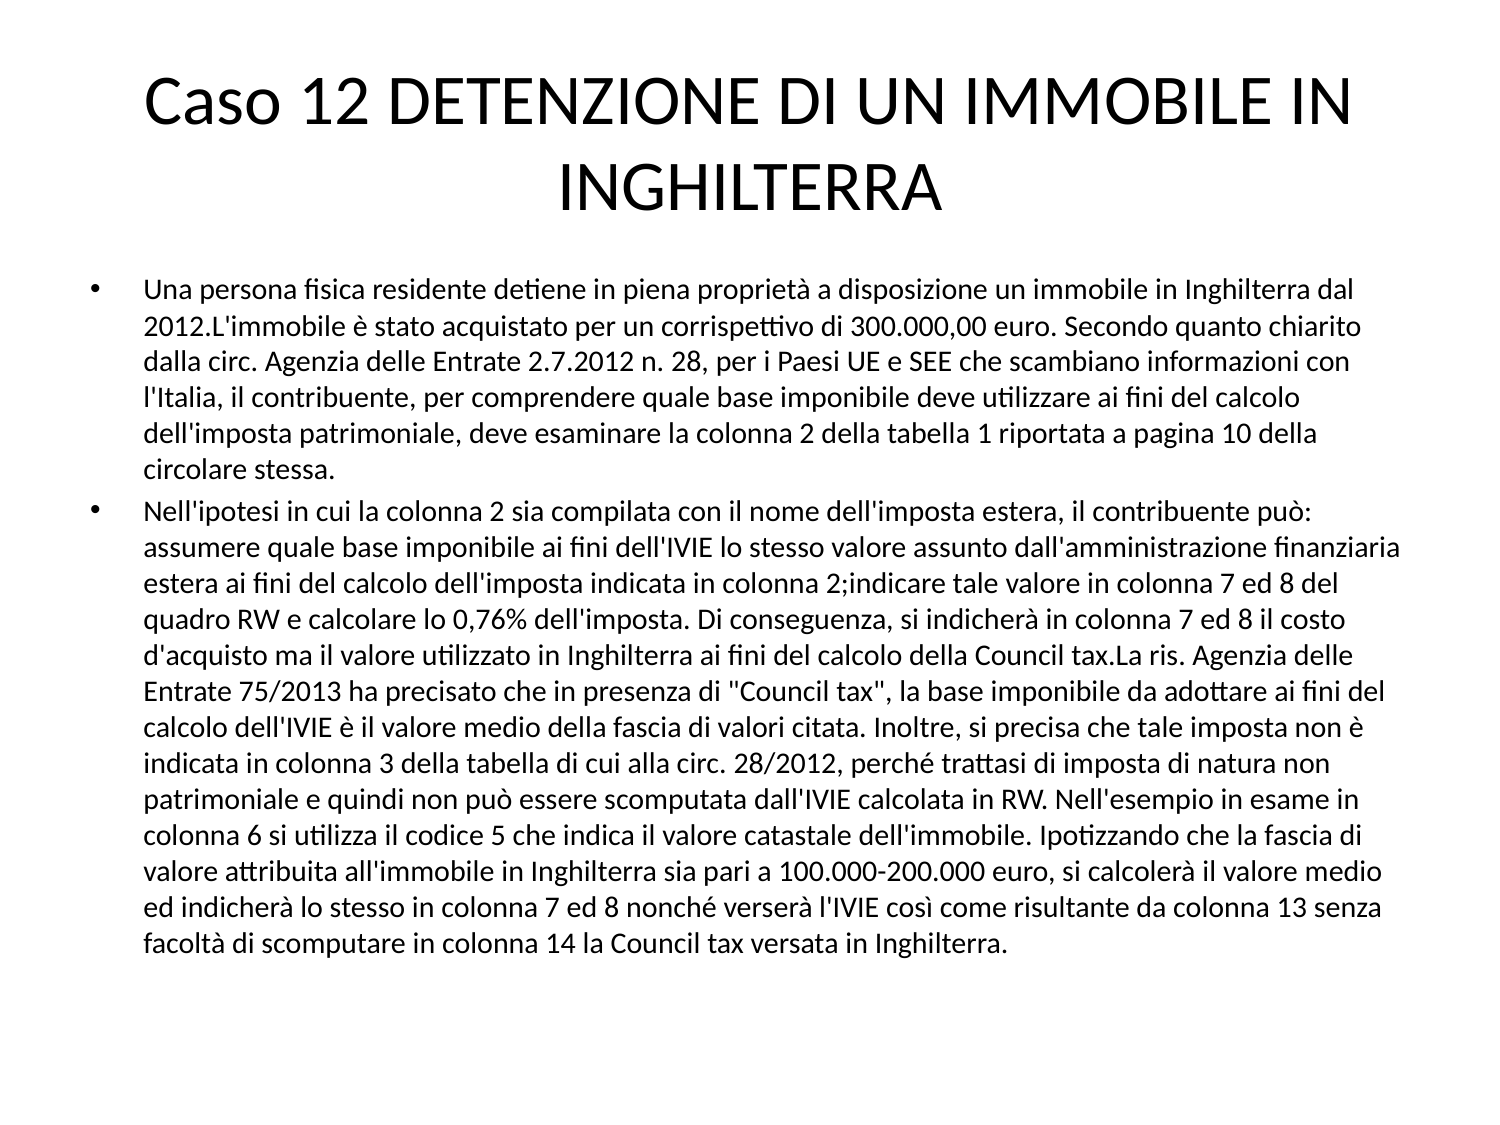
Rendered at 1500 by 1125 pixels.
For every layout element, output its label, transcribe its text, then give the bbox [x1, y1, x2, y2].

list Una persona fisica residente detiene in piena proprietà a disposizione un immobile in Inghilterra dal 2012.L'immobile è stato acquistato per un corrispettivo di 300.000,00 euro. Secondo quanto chiarito dalla circ. Agenzia delle Entrate 2.7.2012 n. 28, per i Paesi UE e SEE che scambiano informazioni con l'Italia, il contribuente, per comprendere quale base imponibile deve utilizzare ai fini del calcolo dell'imposta patrimoniale, deve esaminare la colonna 2 della tabella 1 riportata a pagina 10 della circolare stessa. Nell'ipotesi in cui la colonna 2 sia compilata con il nome dell'imposta estera, il contribuente può: assumere quale base imponibile ai fini dell'IVIE lo stesso valore assunto dall'amministrazione finanziaria estera ai fini del calcolo dell'imposta indicata in colonna 2;indicare tale valore in colonna 7 ed 8 del quadro RW e calcolare lo 0,76% dell'imposta. Di conseguenza, si indicherà in colonna 7 ed 8 il costo d'acquisto ma il valore utilizzato in Inghilterra ai fini del calcolo della Council tax.La ris. Agenzia delle Entrate 75/2013 ha precisato che in presenza di "Council tax", la base imponibile da adottare ai fini del calcolo dell'IVIE è il valore medio della fascia di valori citata. Inoltre, si precisa che tale imposta non è indicata in colonna 3 della tabella di cui alla circ. 28/2012, perché trattasi di imposta di natura non patrimoniale e quindi non può essere scomputata dall'IVIE calcolata in RW. Nell'esempio in esame in colonna 6 si utilizza il codice 5 che indica il valore catastale dell'immobile. Ipotizzando che la fascia di valore attribuita all'immobile in Inghilterra sia pari a 100.000-200.000 euro, si calcolerà il valore medio ed indicherà lo stesso in colonna 7 ed 8 nonché verserà l'IVIE così come risultante da colonna 13 senza facoltà di scomputare in colonna 14 la Council tax versata in Inghilterra. [75, 262, 1425, 1005]
title Caso 12 DETENZIONE DI UN IMMOBILE IN INGHILTERRA [75, 45, 1425, 233]
